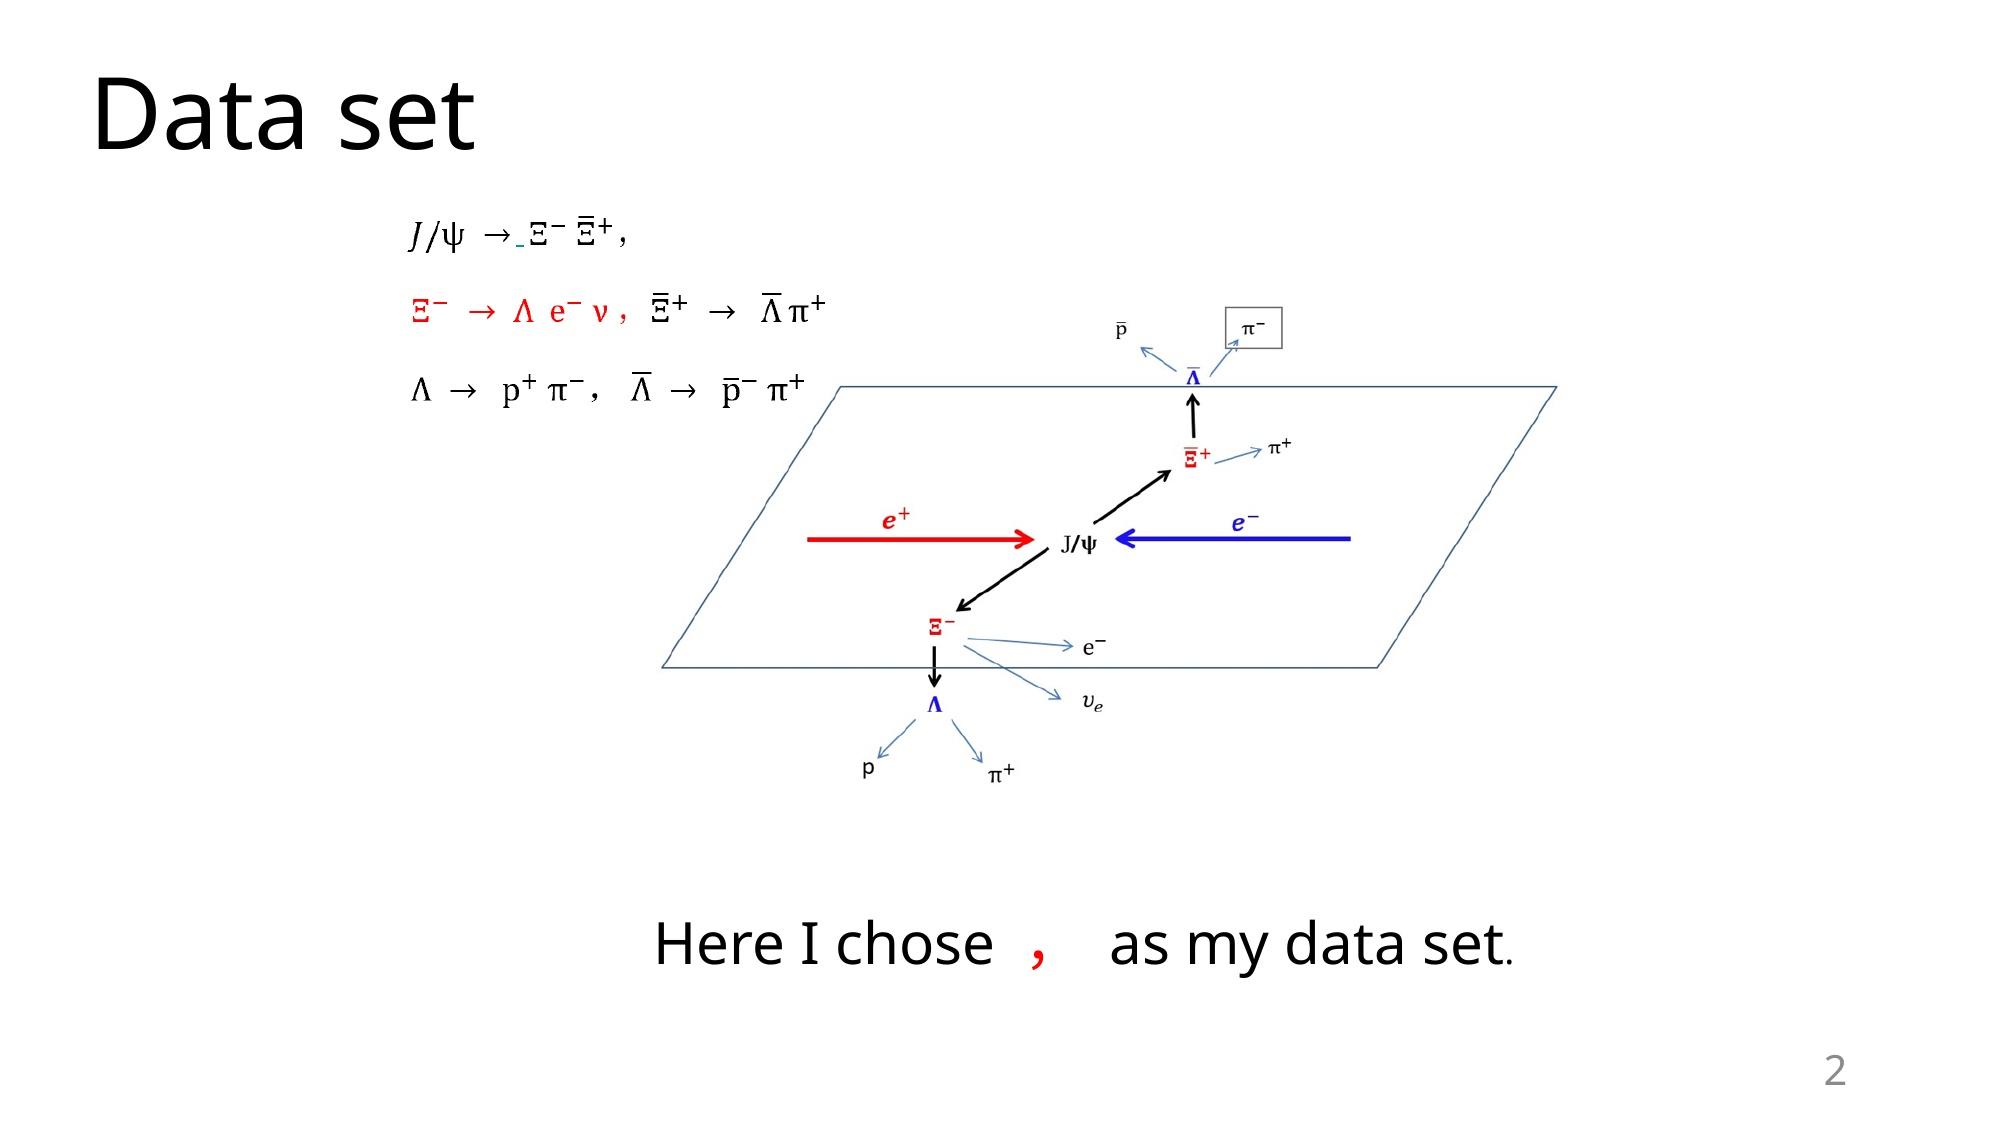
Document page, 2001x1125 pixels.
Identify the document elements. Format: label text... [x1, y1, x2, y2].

slide_number 2 [1412, 1042, 1863, 1103]
text_box Data set [74, 42, 839, 177]
picture [367, 162, 1633, 831]
